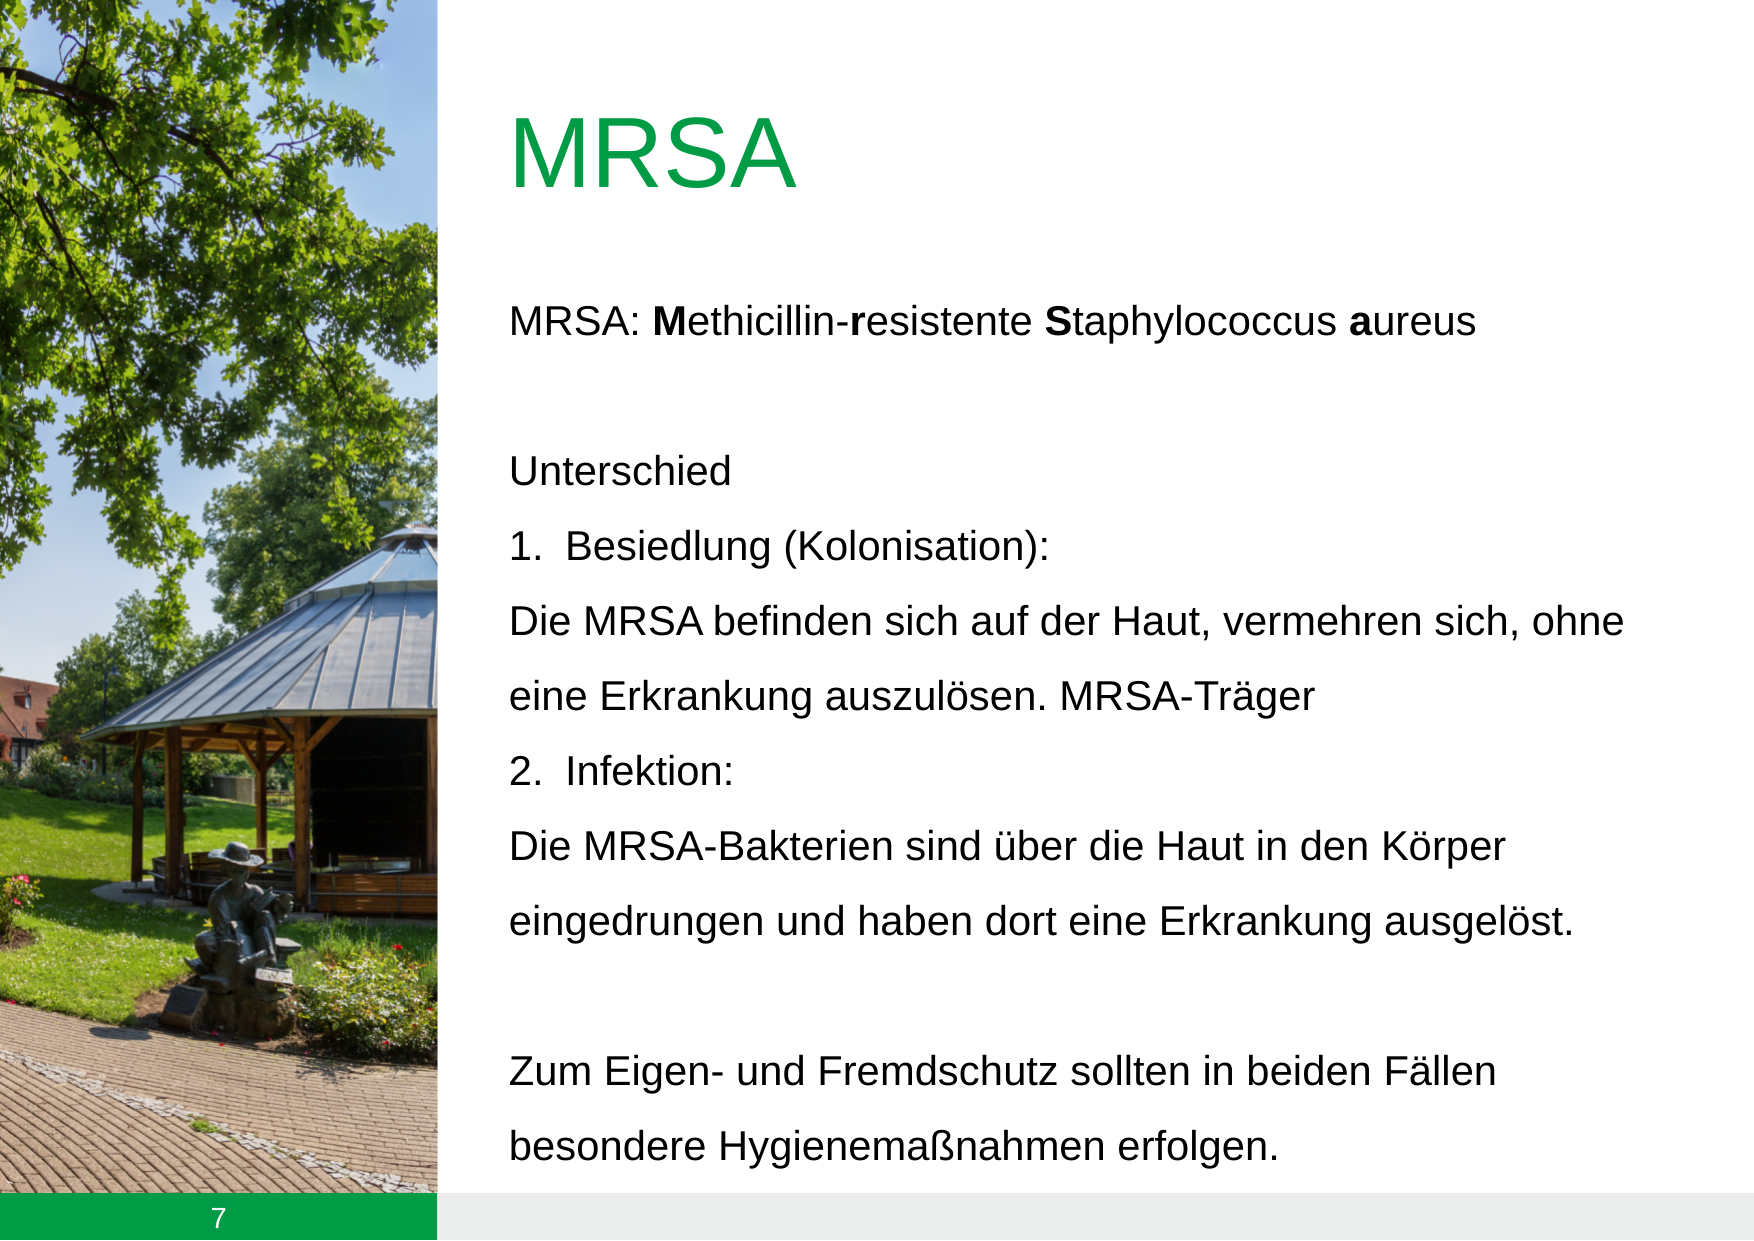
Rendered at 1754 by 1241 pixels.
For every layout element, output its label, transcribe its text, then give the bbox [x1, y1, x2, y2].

text_box MRSA [508, 80, 1677, 215]
picture [0, 0, 438, 1193]
text_box MRSA: Methicillin-resistente Staphylococcus aureus Unterschied Besiedlung (Kolonisation): Die MRSA befinden sich auf der Haut, vermehren sich, ohne eine Erkrankung auszulösen. MRSA-Träger Infektion: Die MRSA-Bakterien sind über die Haut in den Körper eingedrungen und haben dort eine Erkrankung ausgelöst. Zum Eigen- und Fremdschutz sollten in beiden Fällen besondere Hygienemaßnahmen erfolgen. [494, 261, 1677, 1217]
